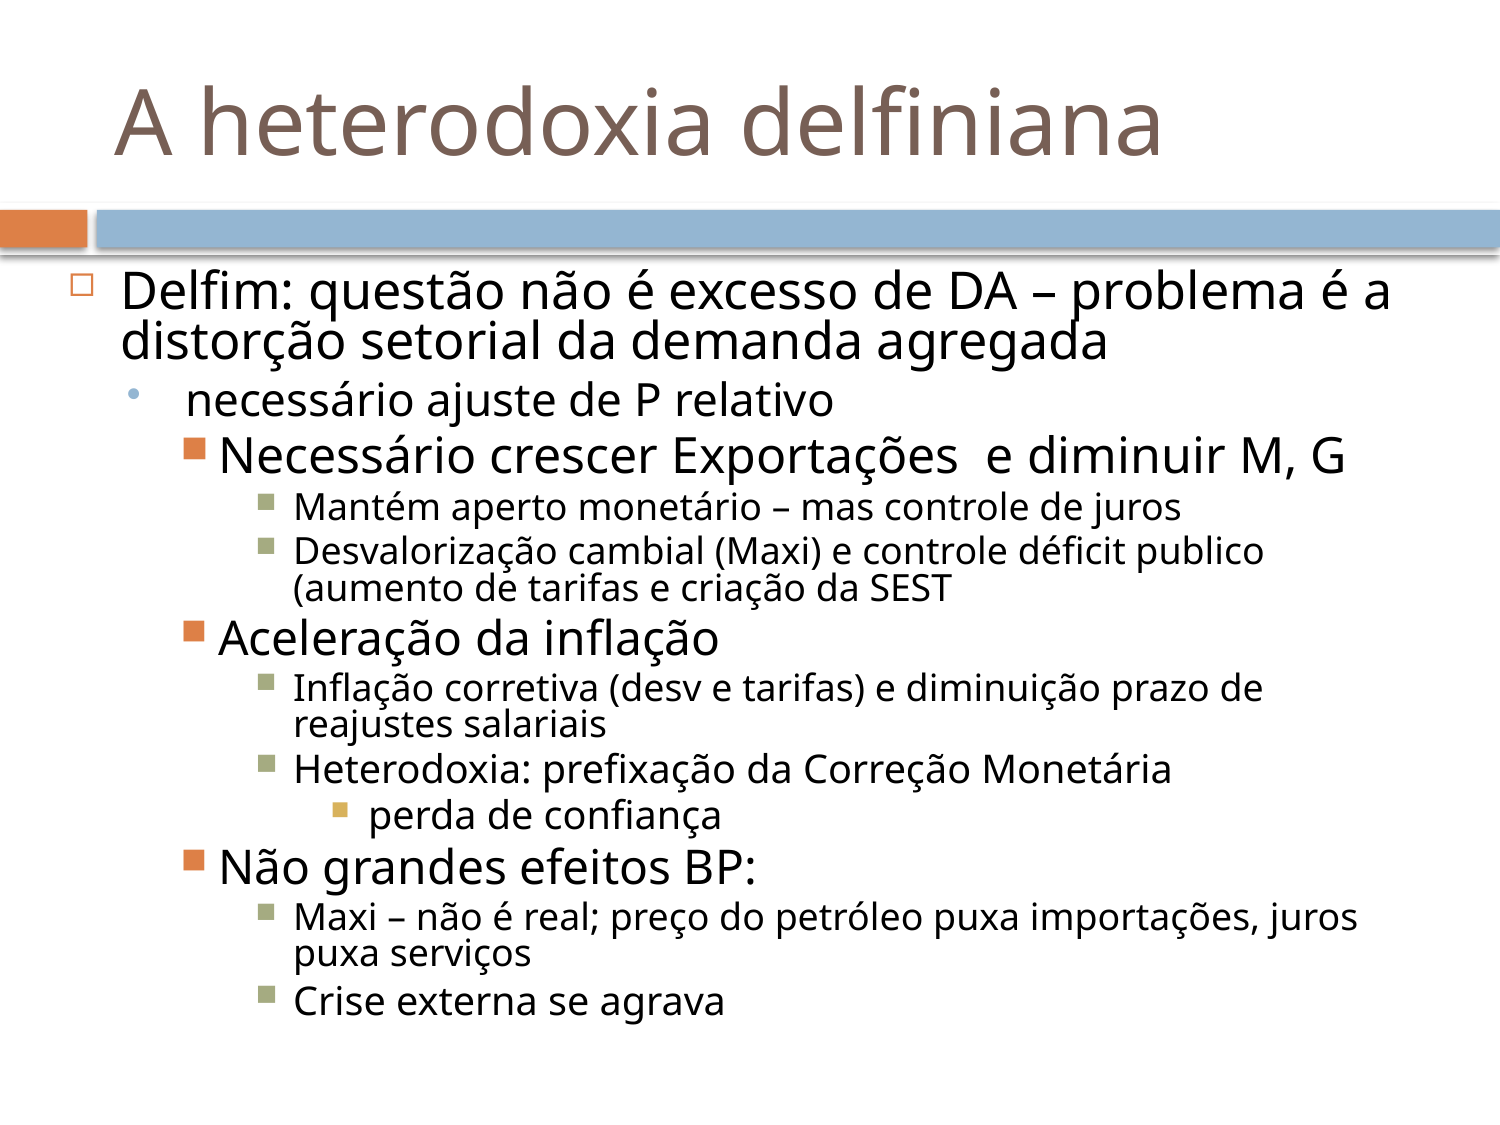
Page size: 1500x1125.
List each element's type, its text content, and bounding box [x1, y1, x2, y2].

title A heterodoxia delfiniana [99, 37, 1438, 201]
list Delfim: questão não é excesso de DA – problema é a distorção setorial da demanda agregada necessário ajuste de P relativo Necessário crescer Exportações e diminuir M, G Mantém aperto monetário – mas controle de juros Desvalorização cambial (Maxi) e controle déficit publico (aumento de tarifas e criação da SEST Aceleração da inflação Inflação corretiva (desv e tarifas) e diminuição prazo de reajustes salariais Heterodoxia: prefixação da Correção Monetária perda de confiança Não grandes efeitos BP: Maxi – não é real; preço do petróleo puxa importações, juros puxa serviços Crise externa se agrava [52, 262, 1439, 1083]
